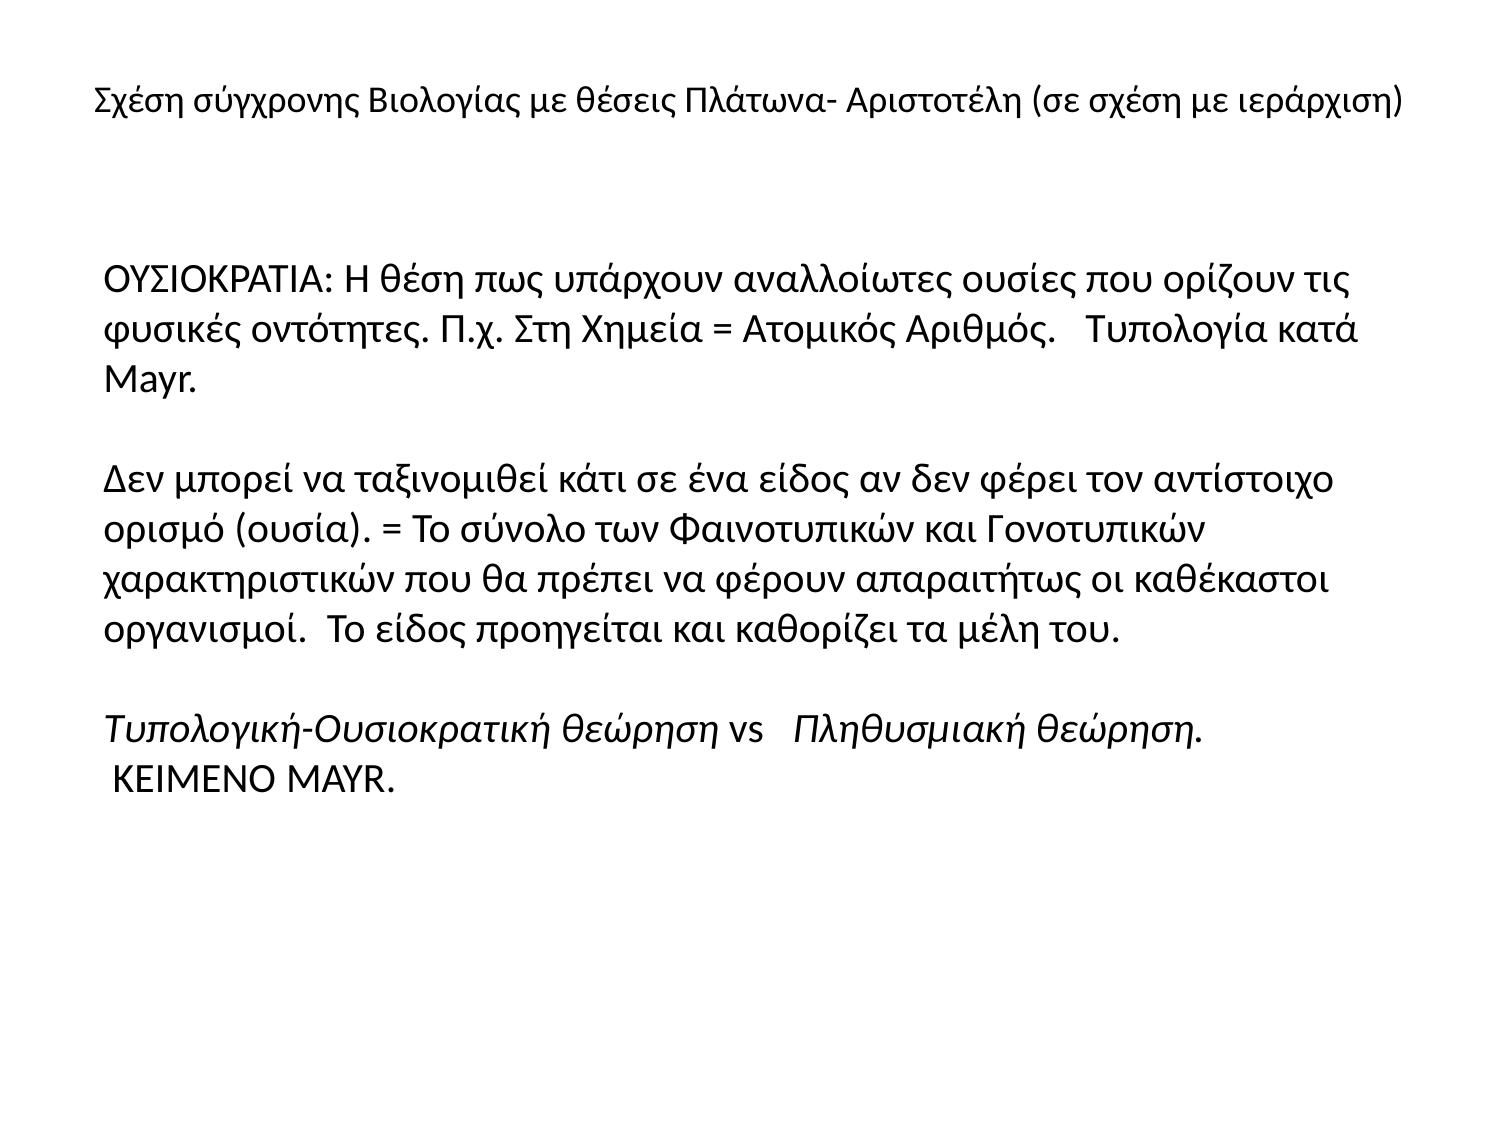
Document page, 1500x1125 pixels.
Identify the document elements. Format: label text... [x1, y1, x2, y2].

title Σχέση σύγχρονης Βιολογίας με θέσεις Πλάτωνα- Αριστοτέλη (σε σχέση με ιεράρχιση) [75, 45, 1425, 149]
text_box ΟΥΣΙΟΚΡΑΤΙΑ: Η θέση πως υπάρχουν αναλλοίωτες ουσίες που ορίζουν τις φυσικές οντότητες. Π.χ. Στη Χημεία = Ατομικός Αριθμός. Τυπολογία κατά Mayr. Δεν μπορεί να ταξινομιθεί κάτι σε ένα είδος αν δεν φέρει τον αντίστοιχο ορισμό (ουσία). = Το σύνολο των Φαινοτυπικών και Γονοτυπικών χαρακτηριστικών που θα πρέπει να φέρουν απαραιτήτως οι καθέκαστοι οργανισμοί. Το είδος προηγείται και καθορίζει τα μέλη του. Τυπολογική-Ουσιοκρατική θεώρηση vs Πληθυσμιακή θεώρηση. ΚΕΙΜΕΝΟ MAYR. [88, 243, 1447, 944]
